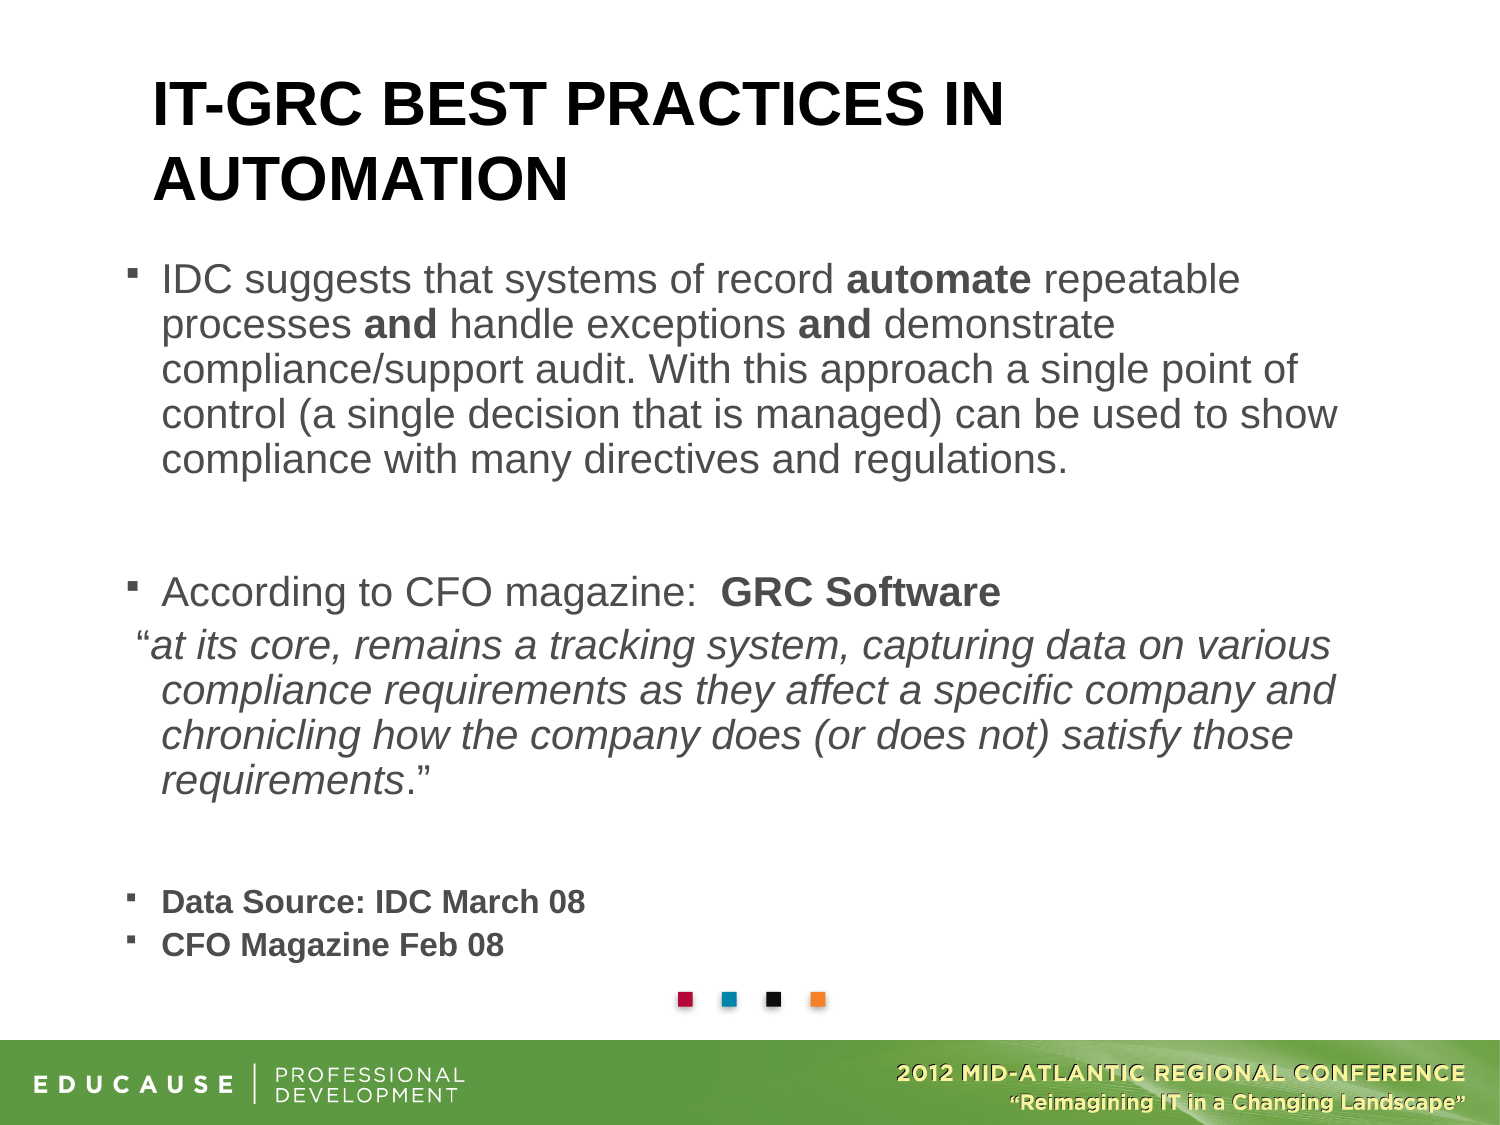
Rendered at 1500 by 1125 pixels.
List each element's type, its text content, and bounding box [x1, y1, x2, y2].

list IDC suggests that systems of record automate repeatable processes and handle exceptions and demonstrate compliance/support audit. With this approach a single point of control (a single decision that is managed) can be used to show compliance with many directives and regulations. According to CFO magazine: GRC Software “at its core, remains a tracking system, capturing data on various compliance requirements as they affect a specific company and chronicling how the company does (or does not) satisfy those requirements.” Data Source: IDC March 08 CFO Magazine Feb 08 [62, 249, 1413, 993]
title IT-GRC Best Practices in automation [137, 50, 1350, 225]
picture [0, 1040, 1500, 1125]
